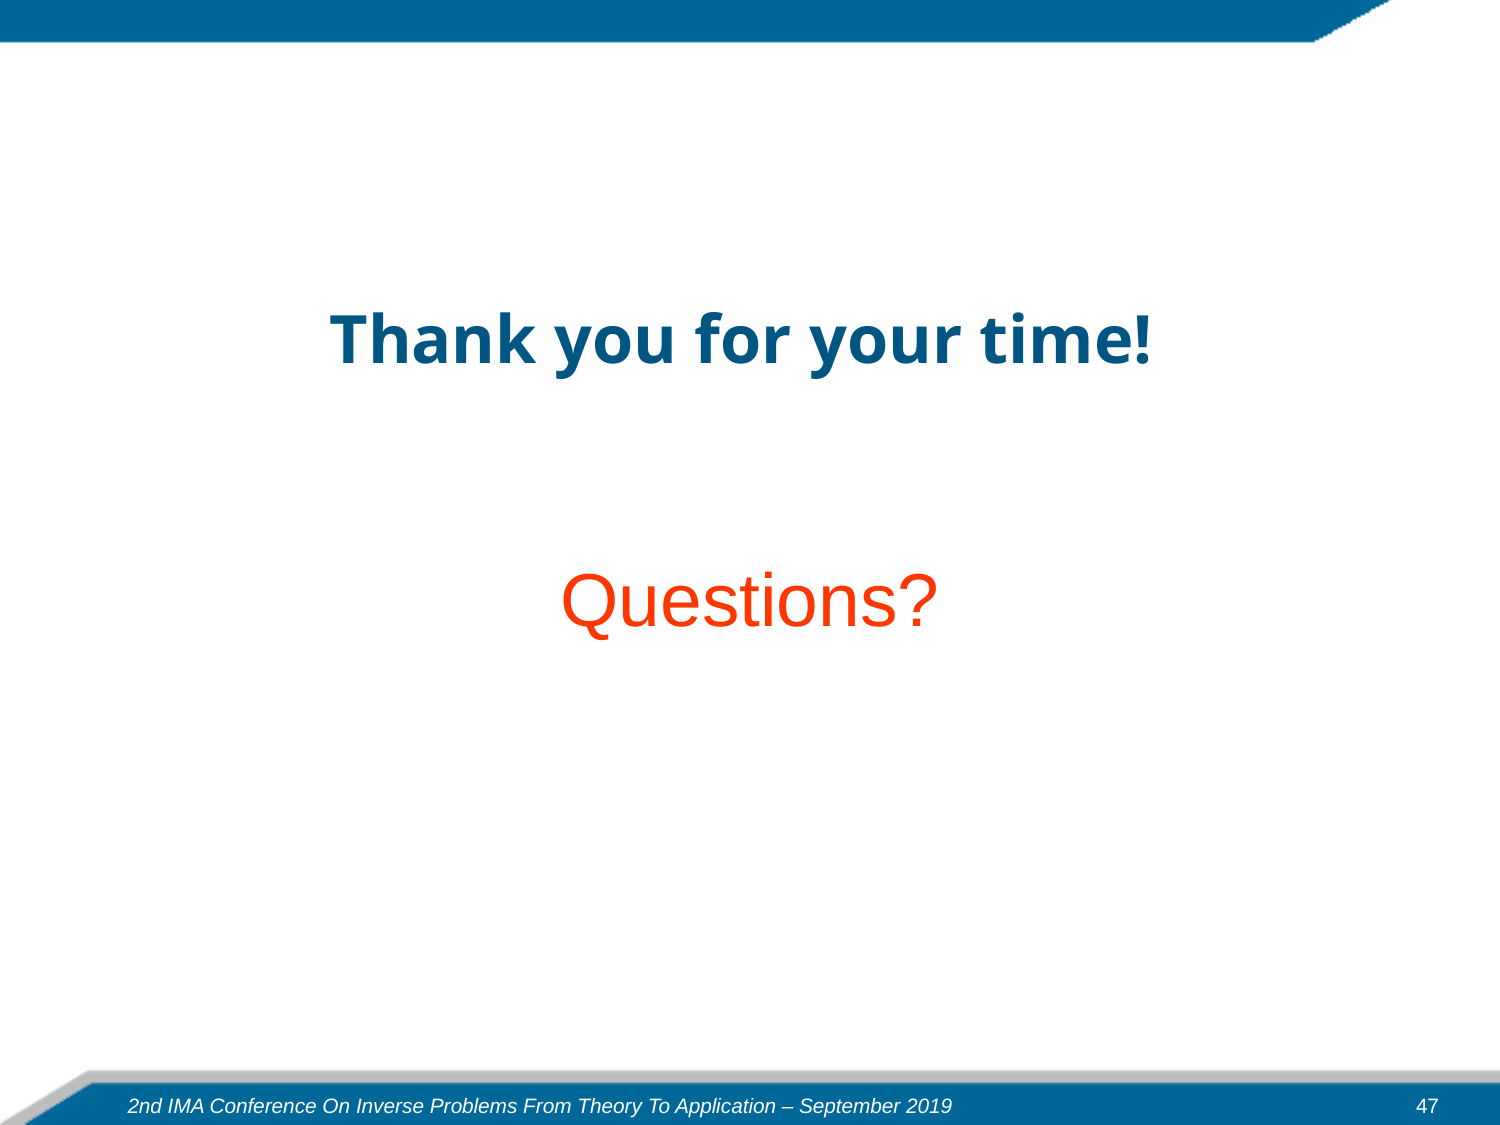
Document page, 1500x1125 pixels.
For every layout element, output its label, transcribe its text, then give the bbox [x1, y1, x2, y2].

title Thank you for your time! [112, 289, 1388, 477]
slide_number 47 [1401, 1075, 1500, 1125]
picture [0, 0, 1500, 1125]
text_box Questions? [378, 543, 1122, 649]
